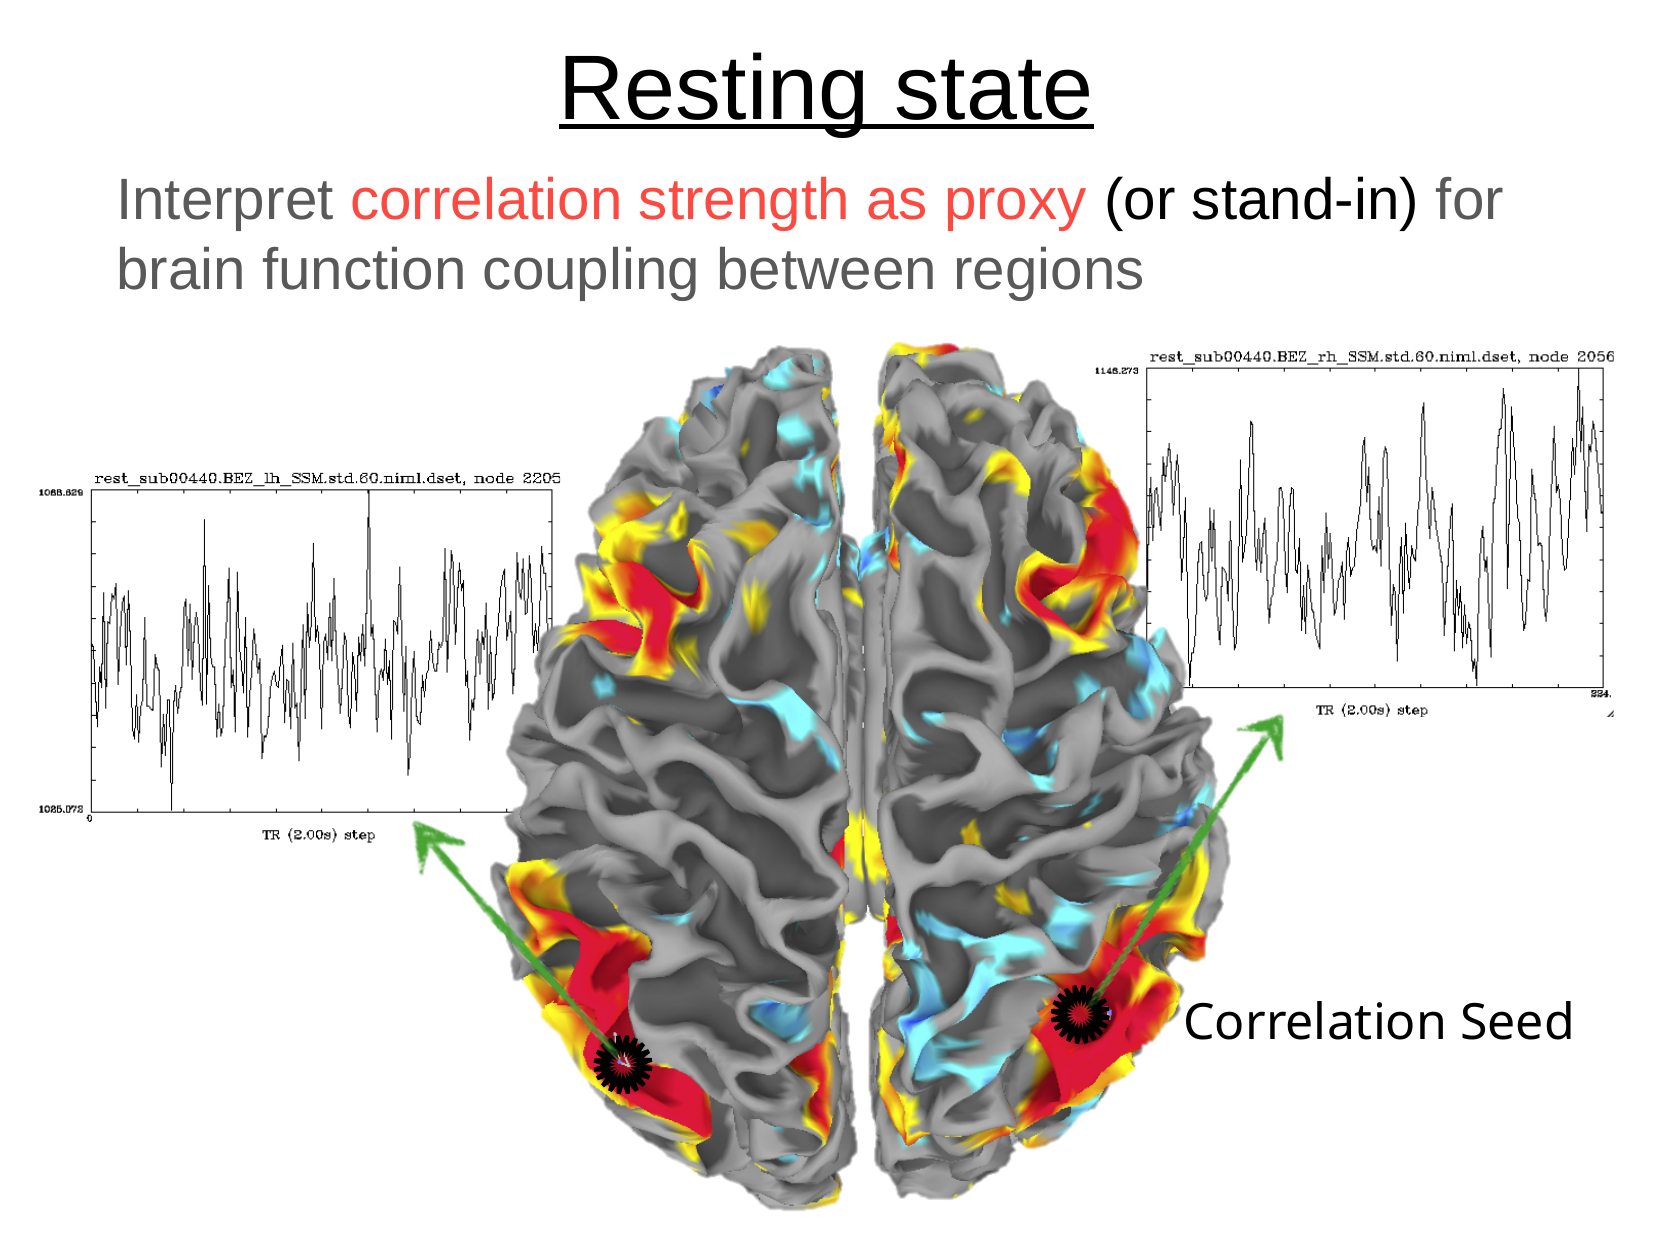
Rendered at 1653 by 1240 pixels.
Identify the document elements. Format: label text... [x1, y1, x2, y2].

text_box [1007, 809, 1379, 978]
title Resting state [82, 16, 1571, 150]
text_box Correlation Seed [1244, 982, 1591, 1058]
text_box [355, 909, 692, 1095]
list Interpret correlation strength as proxy (or stand-in) for brain function coupling between regions [49, 153, 1611, 245]
picture [32, 294, 1614, 1222]
